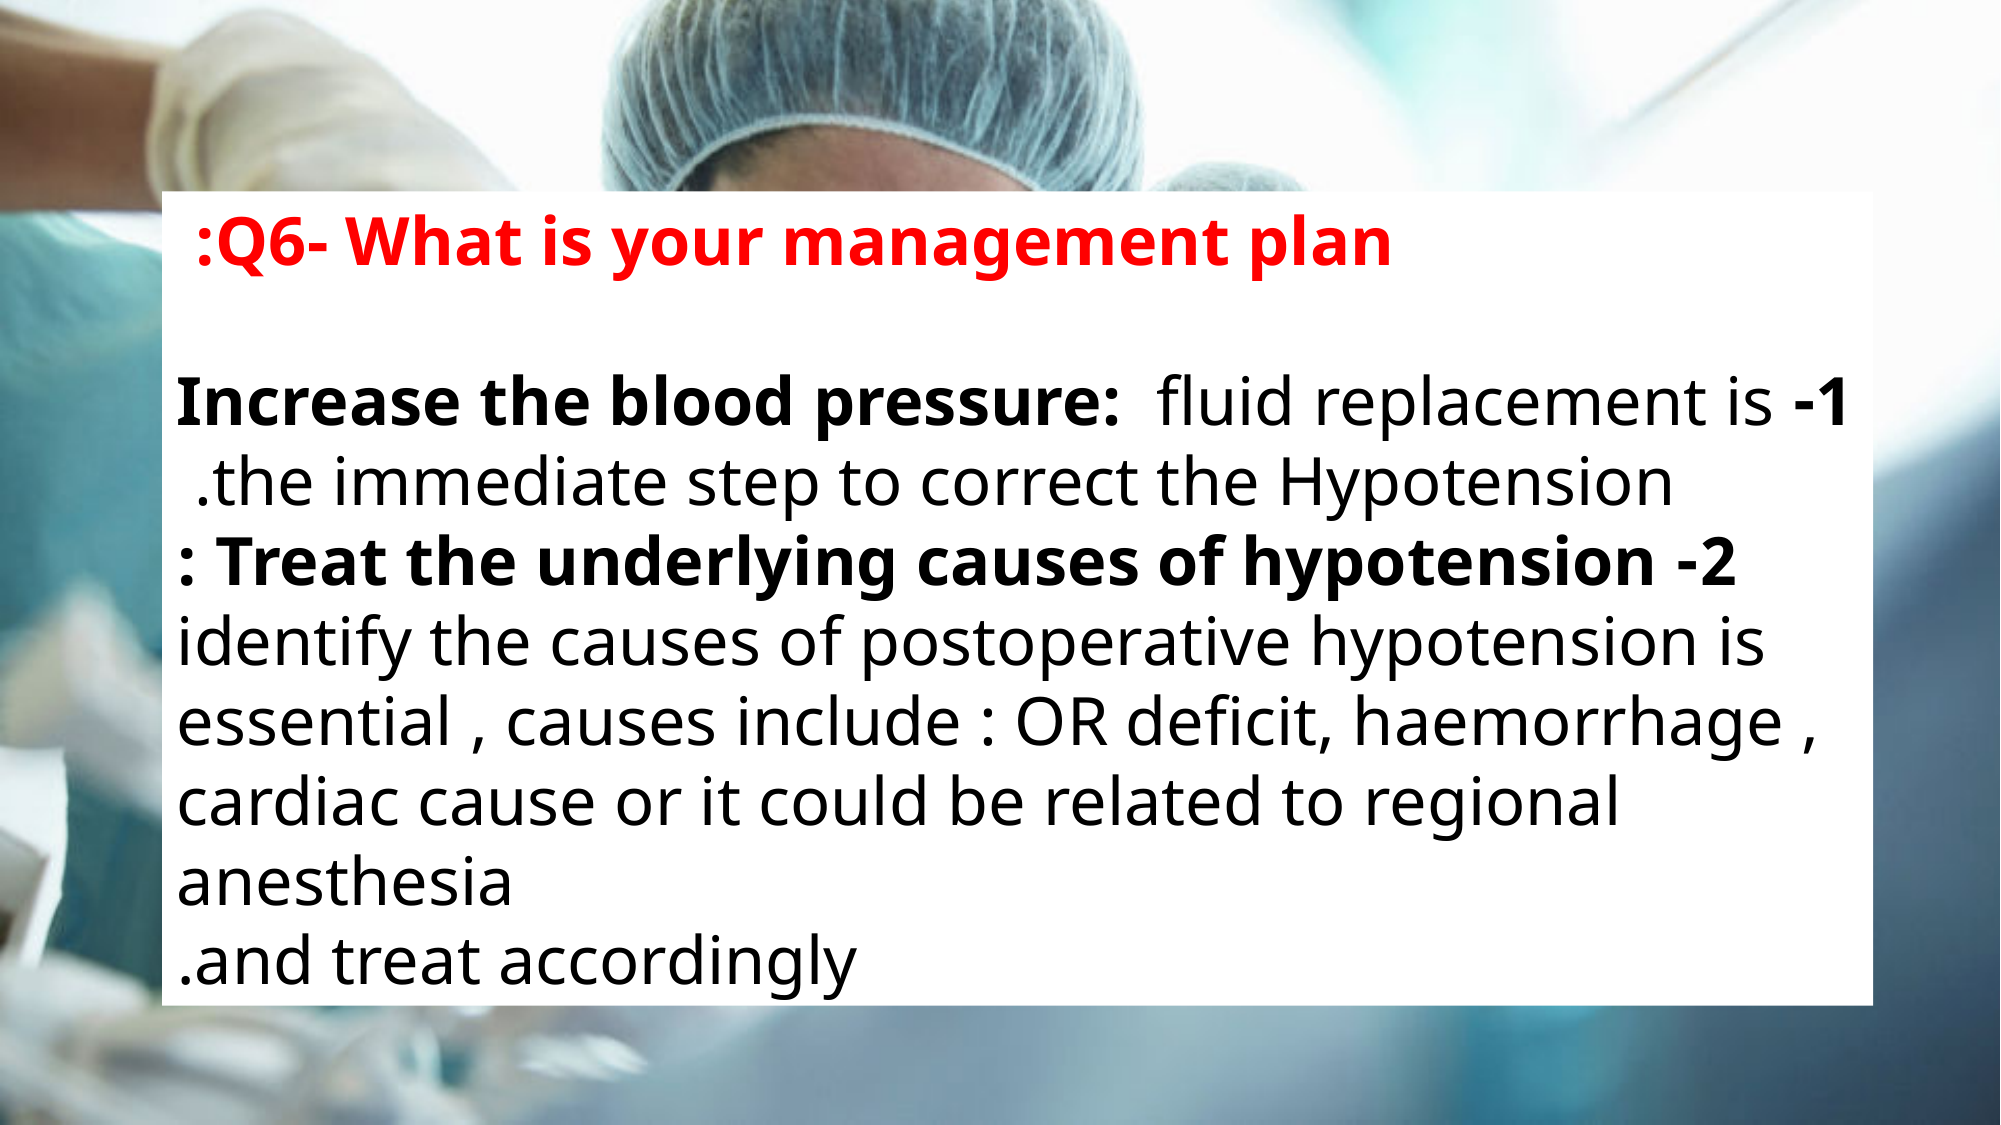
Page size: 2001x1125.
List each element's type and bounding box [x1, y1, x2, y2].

list [0, 0, 2000, 1125]
